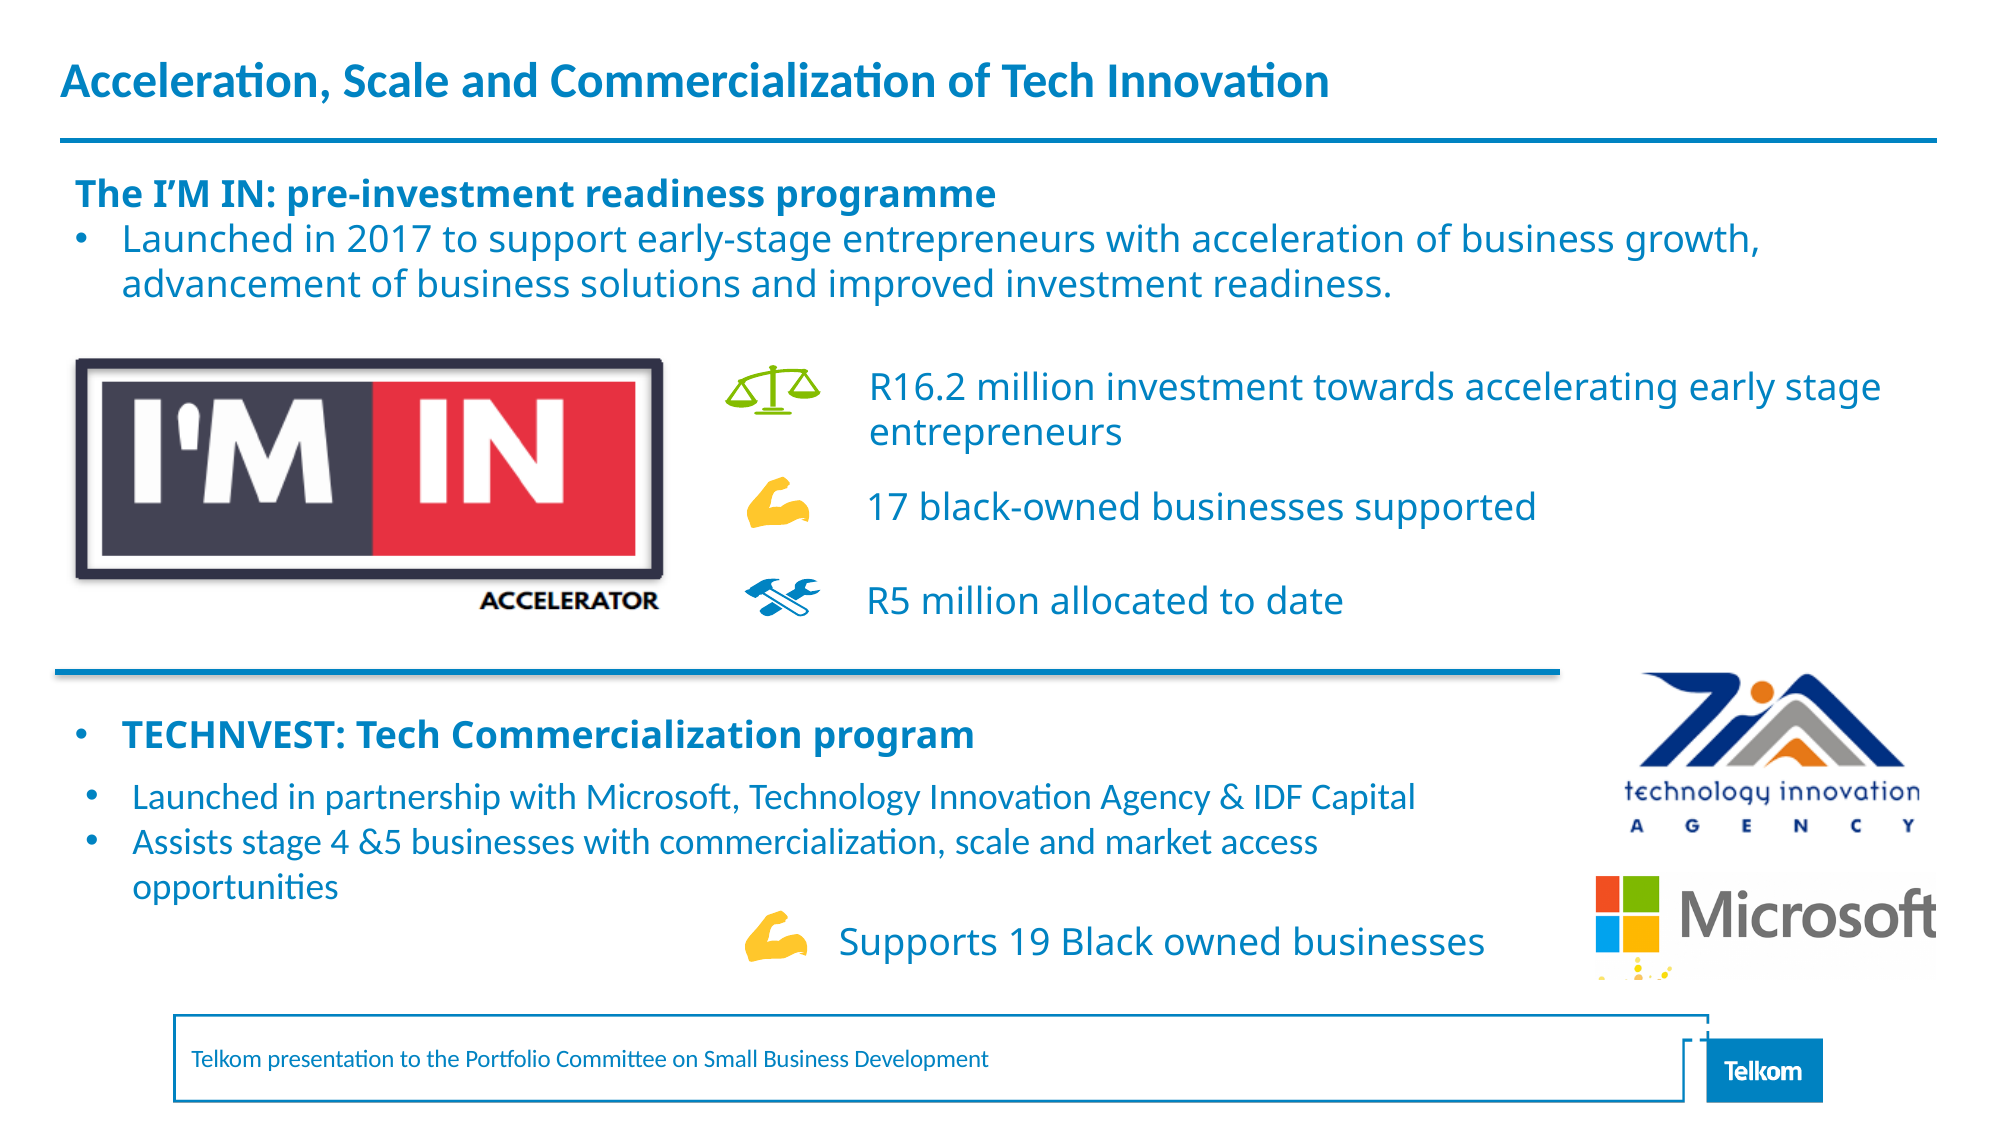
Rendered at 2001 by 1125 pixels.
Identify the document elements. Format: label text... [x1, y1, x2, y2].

text_box Supports 19 Black owned businesses [824, 910, 1590, 971]
title Acceleration, Scale and Commercialization of Tech Innovation [60, 47, 1936, 116]
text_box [746, 475, 1630, 537]
text_box Launched in partnership with Microsoft, Technology Innovation Agency & IDF Capital Assists stage 4 &5 businesses with commercialization, scale and market access opportunities [70, 764, 1527, 914]
picture [55, 333, 735, 637]
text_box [724, 355, 1901, 462]
picture [1735, 1067, 1747, 1080]
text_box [744, 569, 1438, 631]
picture [173, 990, 1823, 1122]
text_box TECHNVEST: Tech Commercialization program [60, 703, 1408, 809]
picture [1601, 650, 1944, 852]
picture [1756, 1061, 1766, 1080]
picture [1768, 1067, 1801, 1080]
text_box The I’M IN: pre-investment readiness programme Launched in 2017 to support early-stage entrepreneurs with acceleration of business growth, advancement of business solutions and improved investment readiness. [60, 162, 1979, 313]
text_box [744, 910, 808, 962]
text_box Telkom presentation to the Portfolio Committee on Small Business Development [189, 1042, 1162, 1112]
picture [1595, 872, 1937, 980]
picture [1725, 1062, 1737, 1080]
